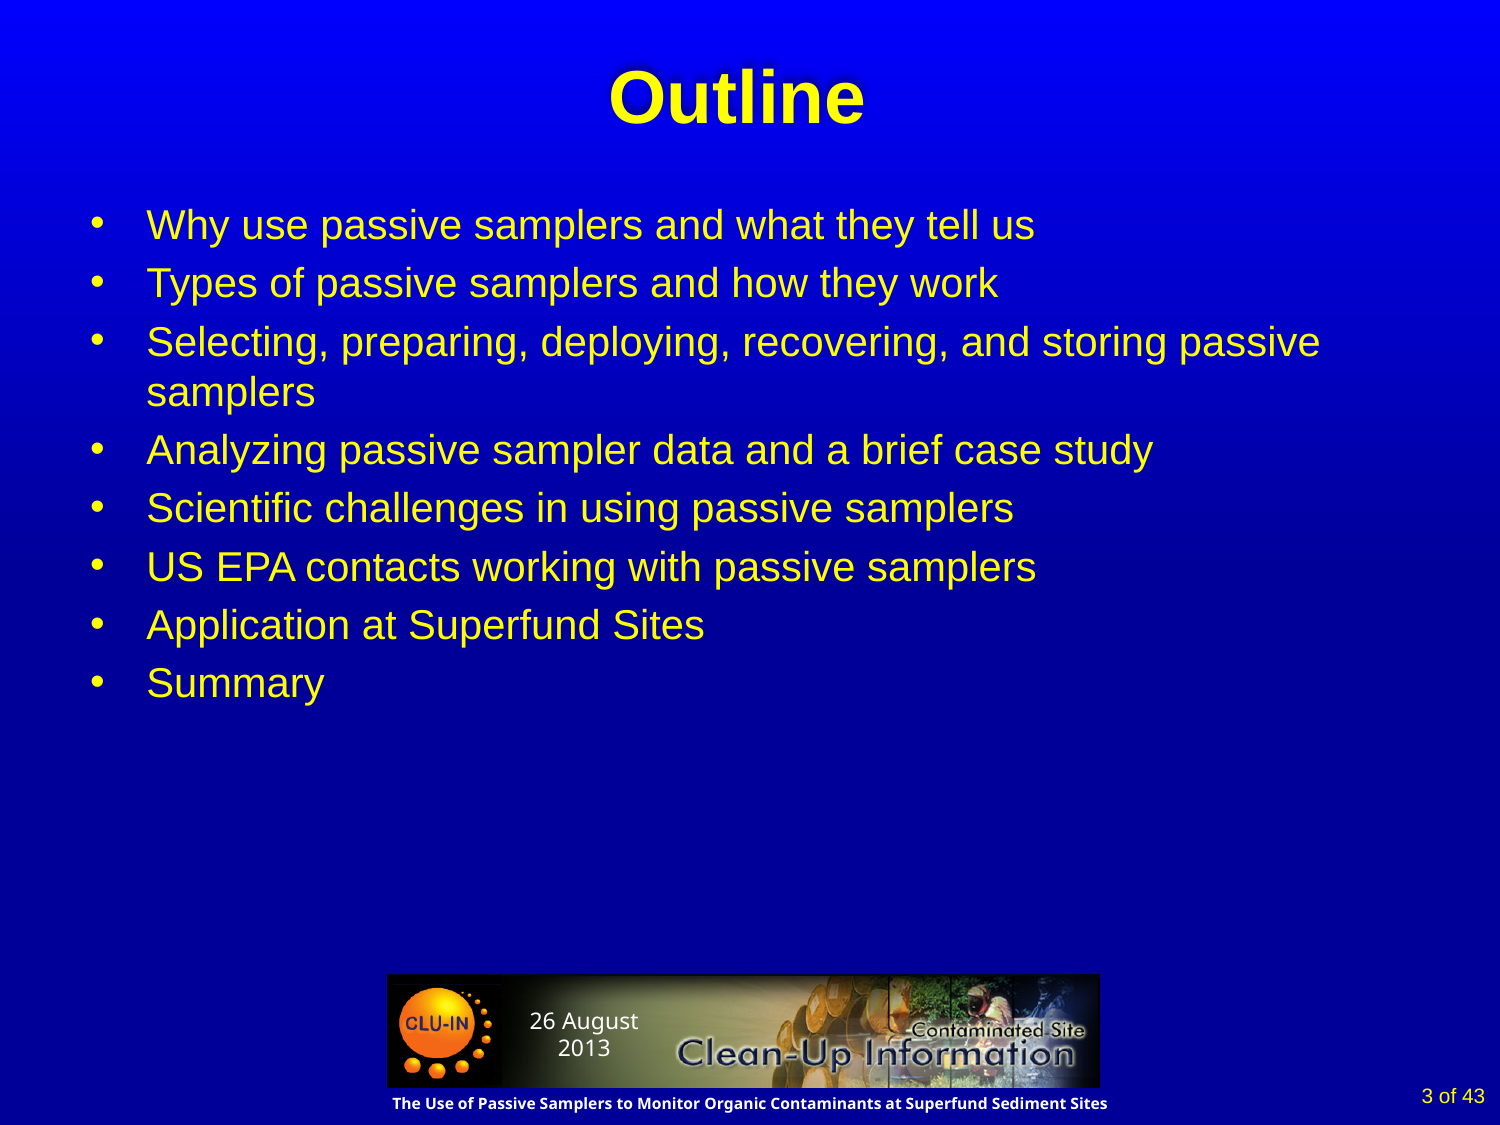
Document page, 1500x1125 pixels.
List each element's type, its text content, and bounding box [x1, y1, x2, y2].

title Outline [62, 0, 1413, 188]
list Why use passive samplers and what they tell us Types of passive samplers and how they work Selecting, preparing, deploying, recovering, and storing passive samplers Analyzing passive sampler data and a brief case study Scientific challenges in using passive samplers US EPA contacts working with passive samplers Application at Superfund Sites Summary [75, 131, 1425, 875]
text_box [374, 974, 1126, 1122]
slide_number 3 of 43 [1149, 1065, 1500, 1125]
